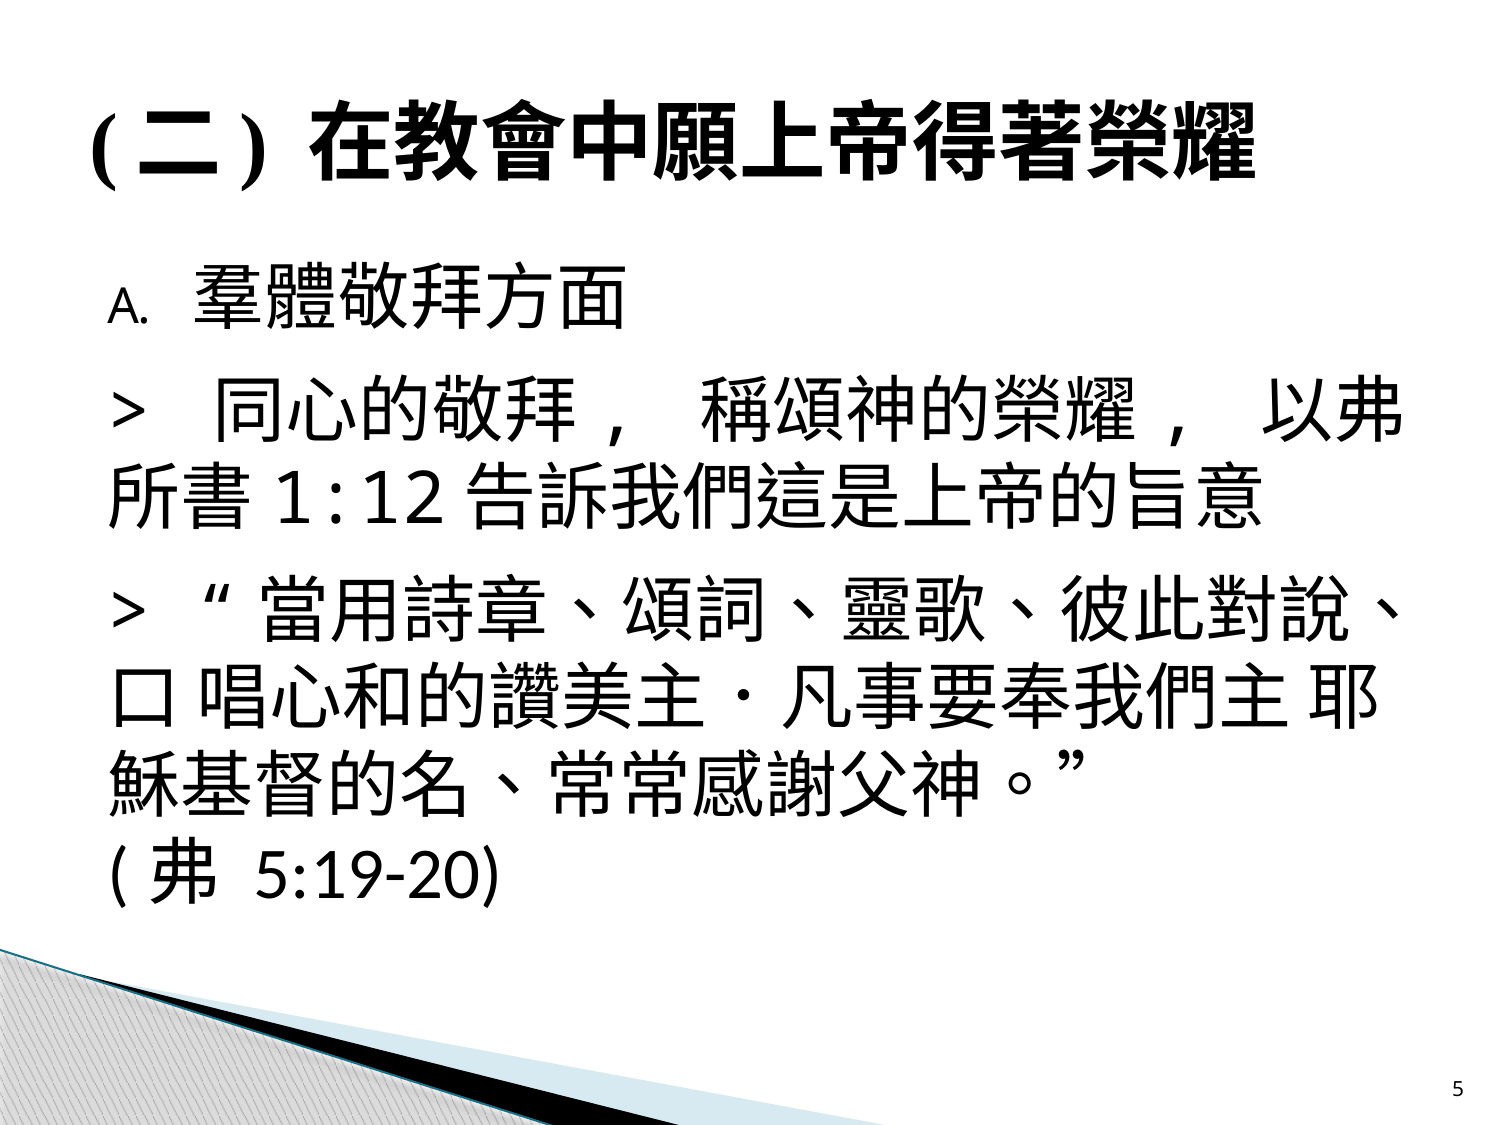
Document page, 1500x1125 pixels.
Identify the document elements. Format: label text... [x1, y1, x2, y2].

slide_number 5 [1418, 1051, 1479, 1112]
list 羣體敬拜方面 > 同心的敬拜, 稱頌神的榮耀, 以弗所書1:12告訴我們這是上帝的旨意 > “當用詩章、頌詞、靈歌、彼此對說、口 唱心和的讚美主．凡事要奉我們主 耶穌基督的名、常常感謝父神。” (弗 5:19-20) [75, 243, 1425, 986]
title (二) 在教會中願上帝得著榮耀 [75, 45, 1425, 233]
